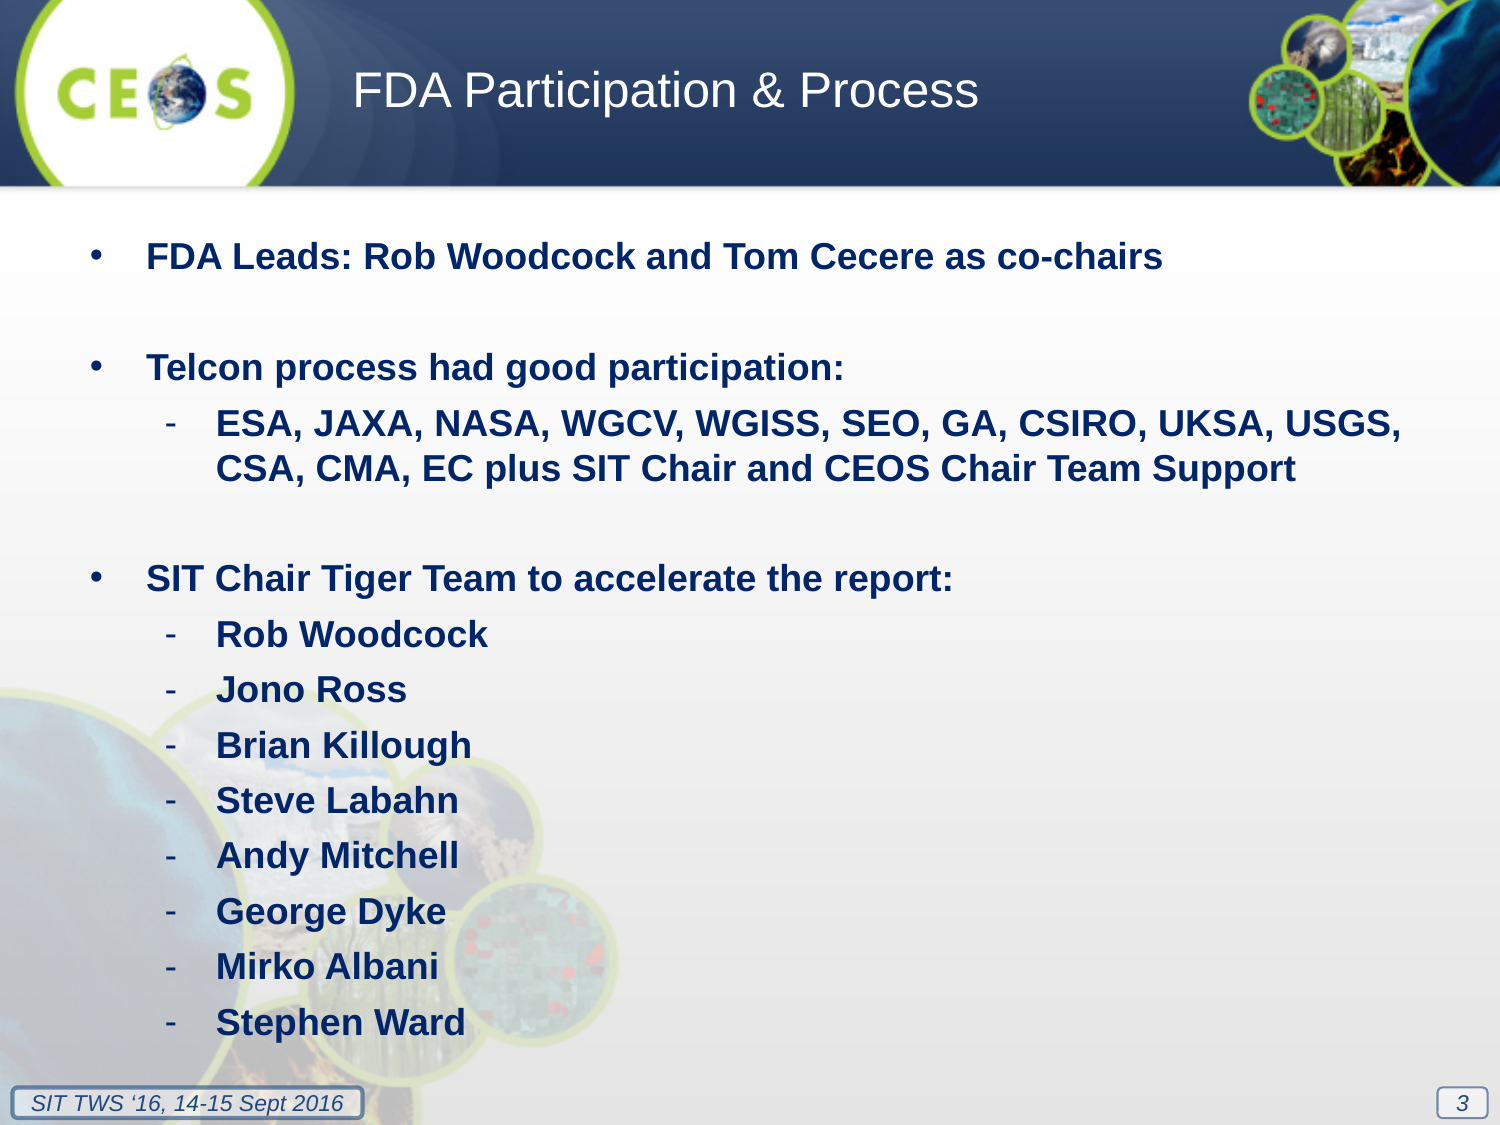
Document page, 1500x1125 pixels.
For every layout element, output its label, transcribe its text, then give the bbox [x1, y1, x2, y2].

slide_number 3 [1436, 1086, 1489, 1120]
list FDA Leads: Rob Woodcock and Tom Cecere as co-chairs Telcon process had good participation: ESA, JAXA, NASA, WGCV, WGISS, SEO, GA, CSIRO, UKSA, USGS, CSA, CMA, EC plus SIT Chair and CEOS Chair Team Support SIT Chair Tiger Team to accelerate the report: Rob Woodcock Jono Ross Brian Killough Steve Labahn Andy Mitchell George Dyke Mirko Albani Stephen Ward [75, 224, 1463, 1000]
list FDA Participation & Process [337, 50, 1150, 138]
picture [0, 0, 1500, 1125]
